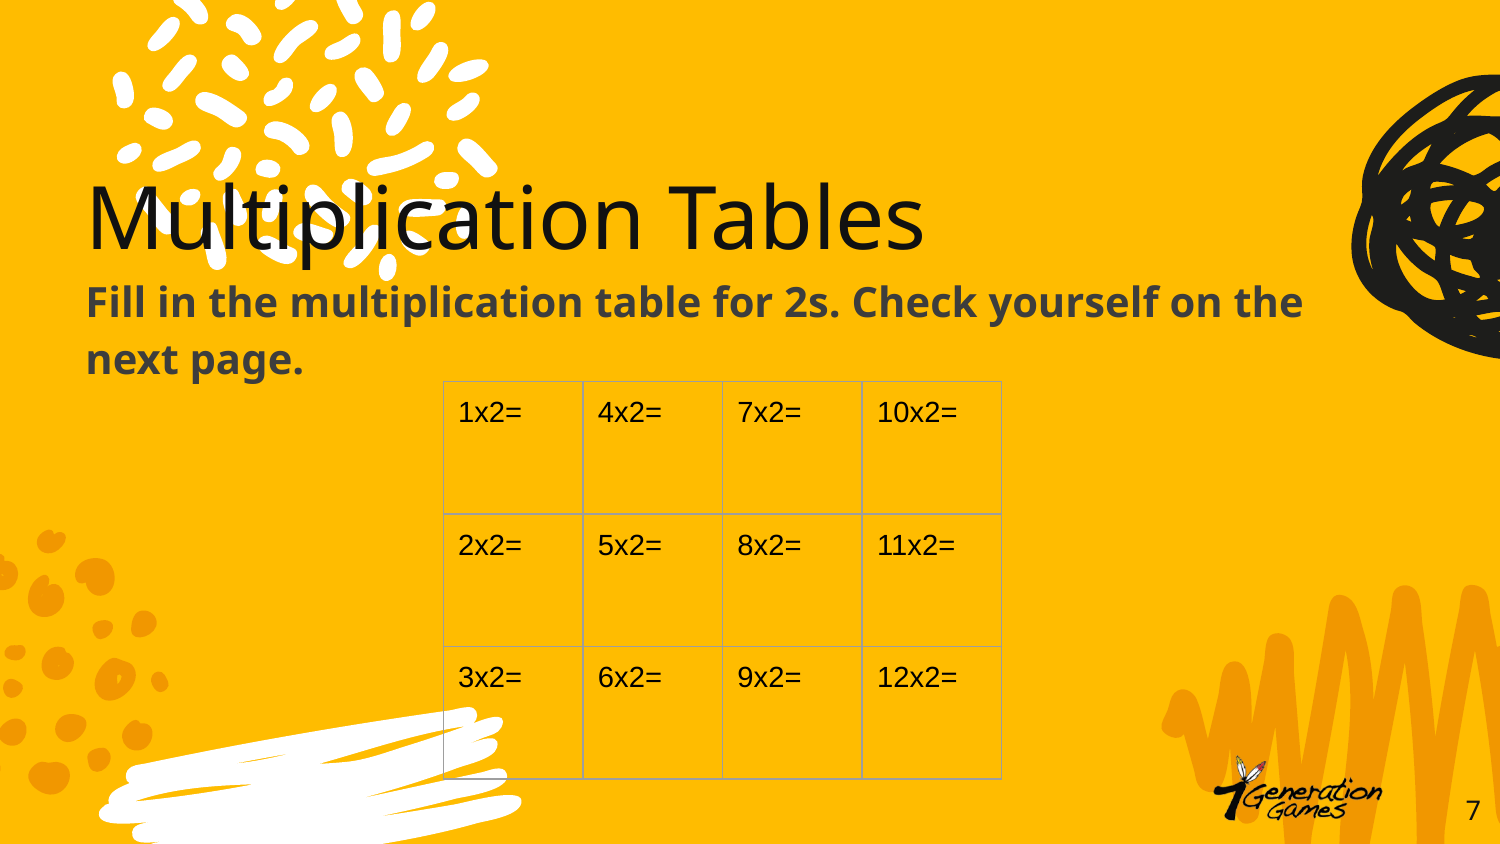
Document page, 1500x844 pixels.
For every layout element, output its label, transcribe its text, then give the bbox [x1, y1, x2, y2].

title Multiplication Tables [85, 164, 1301, 267]
table_cell 6x2= [584, 647, 722, 778]
slide_number 7 [1391, 779, 1482, 844]
table_header 10x2= [863, 382, 1001, 513]
list Fill in the multiplication table for 2s. Check yourself on the next page. [85, 268, 1392, 343]
table_cell 5x2= [584, 515, 722, 646]
table_header 1x2= [444, 382, 582, 513]
table_cell 12x2= [863, 647, 1001, 778]
table_header 4x2= [584, 382, 722, 513]
table_cell 8x2= [723, 515, 861, 646]
picture [1197, 755, 1401, 821]
table_cell 11x2= [863, 515, 1001, 646]
table_cell 2x2= [444, 515, 582, 646]
table_cell 3x2= [444, 647, 582, 778]
table_header 7x2= [723, 382, 861, 513]
table_cell 9x2= [723, 647, 861, 778]
